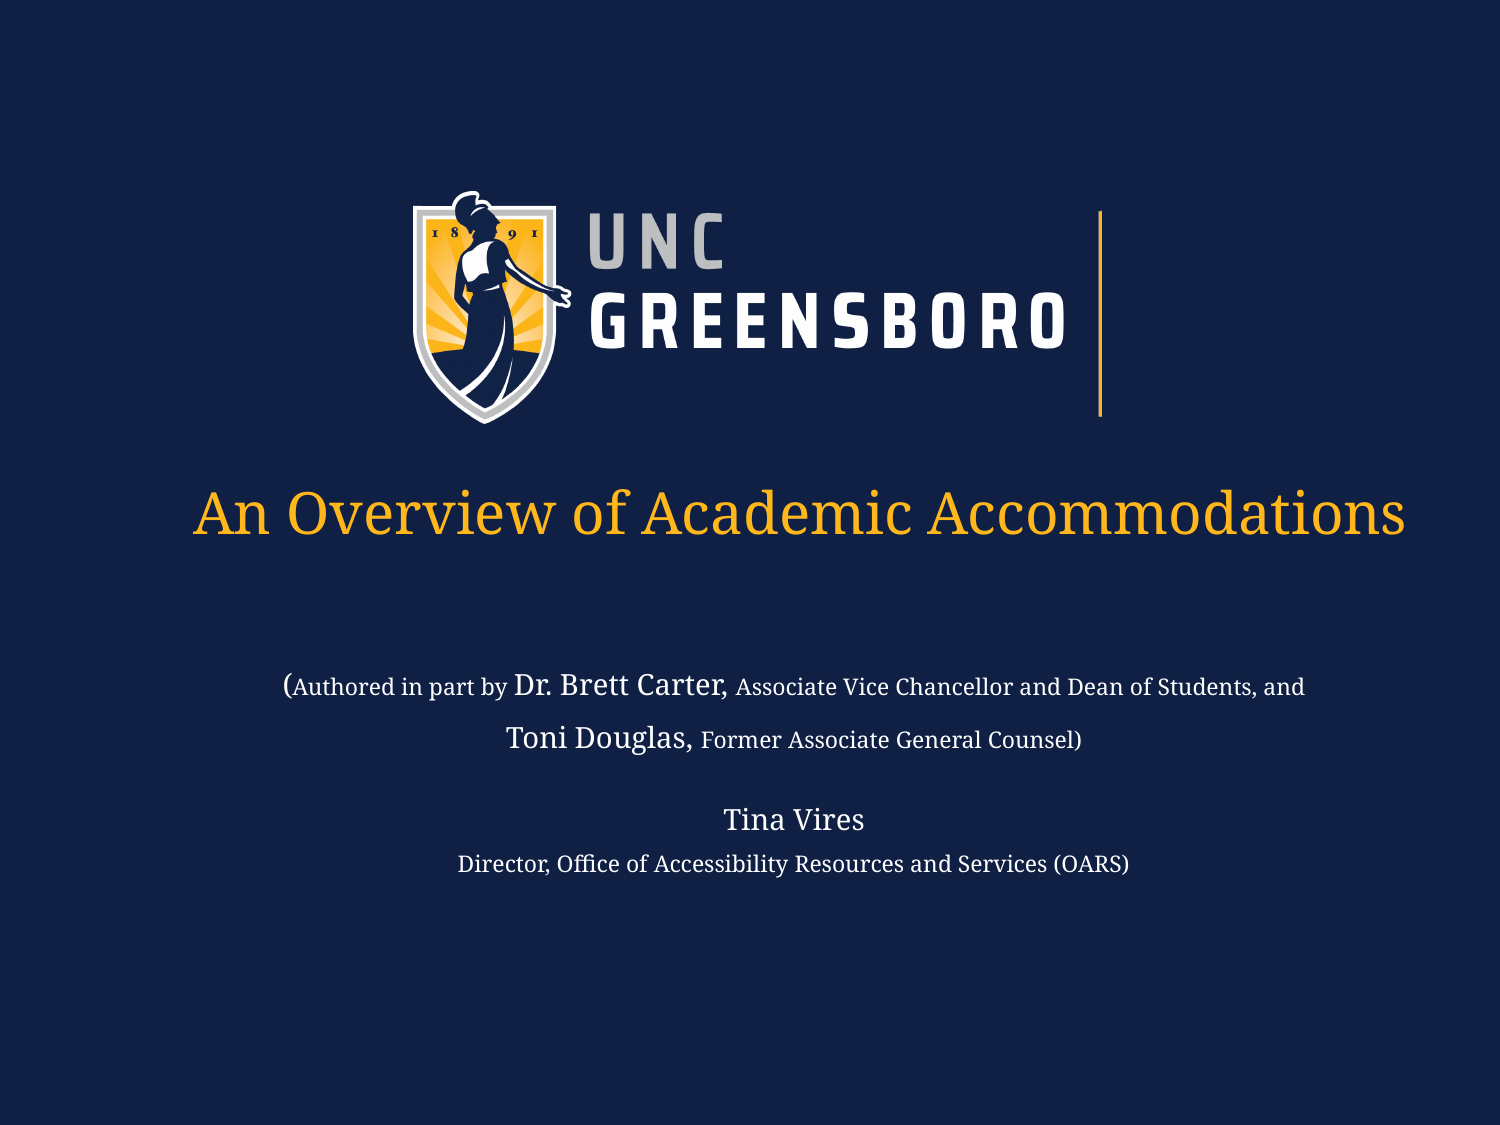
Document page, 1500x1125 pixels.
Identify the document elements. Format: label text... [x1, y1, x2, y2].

list An Overview of Academic Accommodations [55, 432, 1500, 556]
picture [413, 191, 1102, 424]
subtitle (Authored in part by Dr. Brett Carter, Associate Vice Chancellor and Dean of Students, and Toni Douglas, Former Associate General Counsel) Tina Vires Director, Office of Accessibility Resources and Services (OARS) [231, 611, 1357, 1024]
